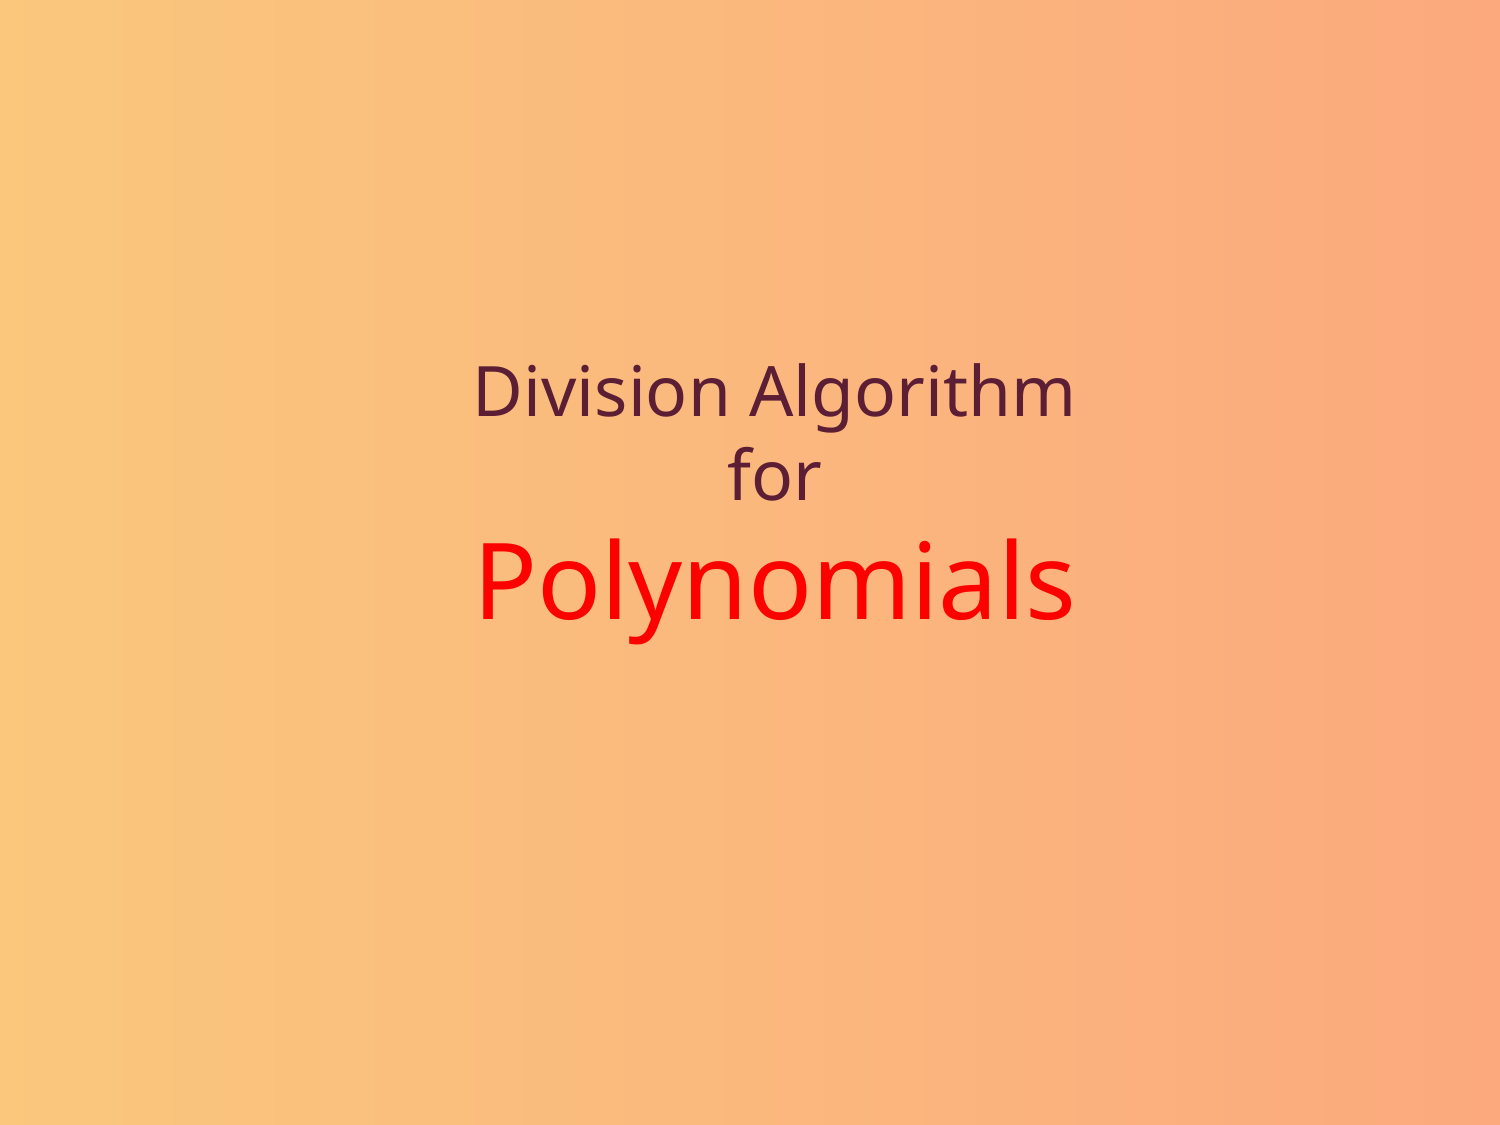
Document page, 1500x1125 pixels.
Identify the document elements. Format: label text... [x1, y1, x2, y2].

title Division Algorithm for Polynomials [99, 337, 1450, 650]
